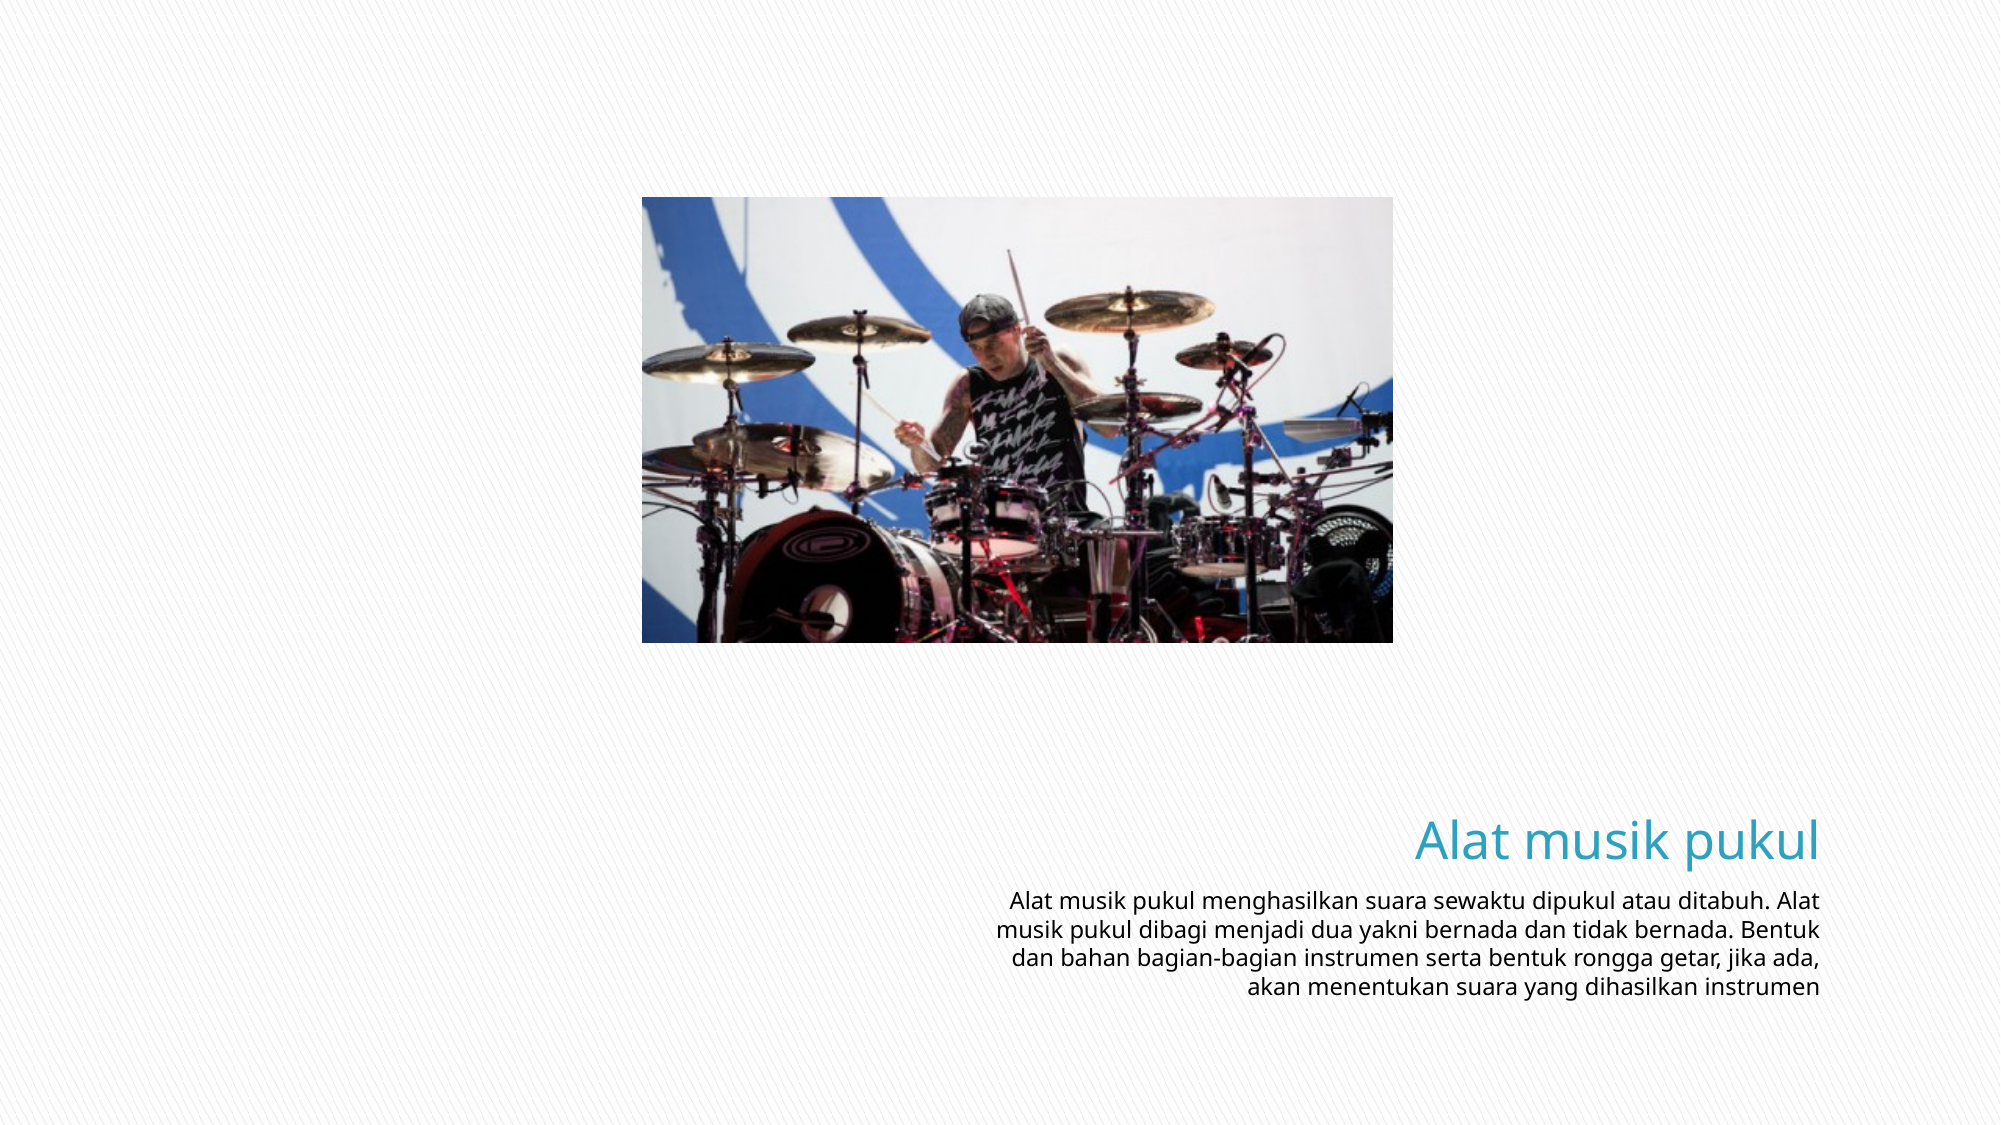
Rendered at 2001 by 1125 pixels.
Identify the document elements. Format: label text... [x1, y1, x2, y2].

title Alat musik pukul [200, 800, 1837, 875]
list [642, 197, 1394, 643]
list Alat musik pukul menghasilkan suara sewaktu dipukul atau ditabuh. Alat musik pukul dibagi menjadi dua yakni bernada dan tidak bernada. Bentuk dan bahan bagian-bagian instrumen serta bentuk rongga getar, jika ada, akan menentukan suara yang dihasilkan instrumen [966, 878, 1836, 1029]
